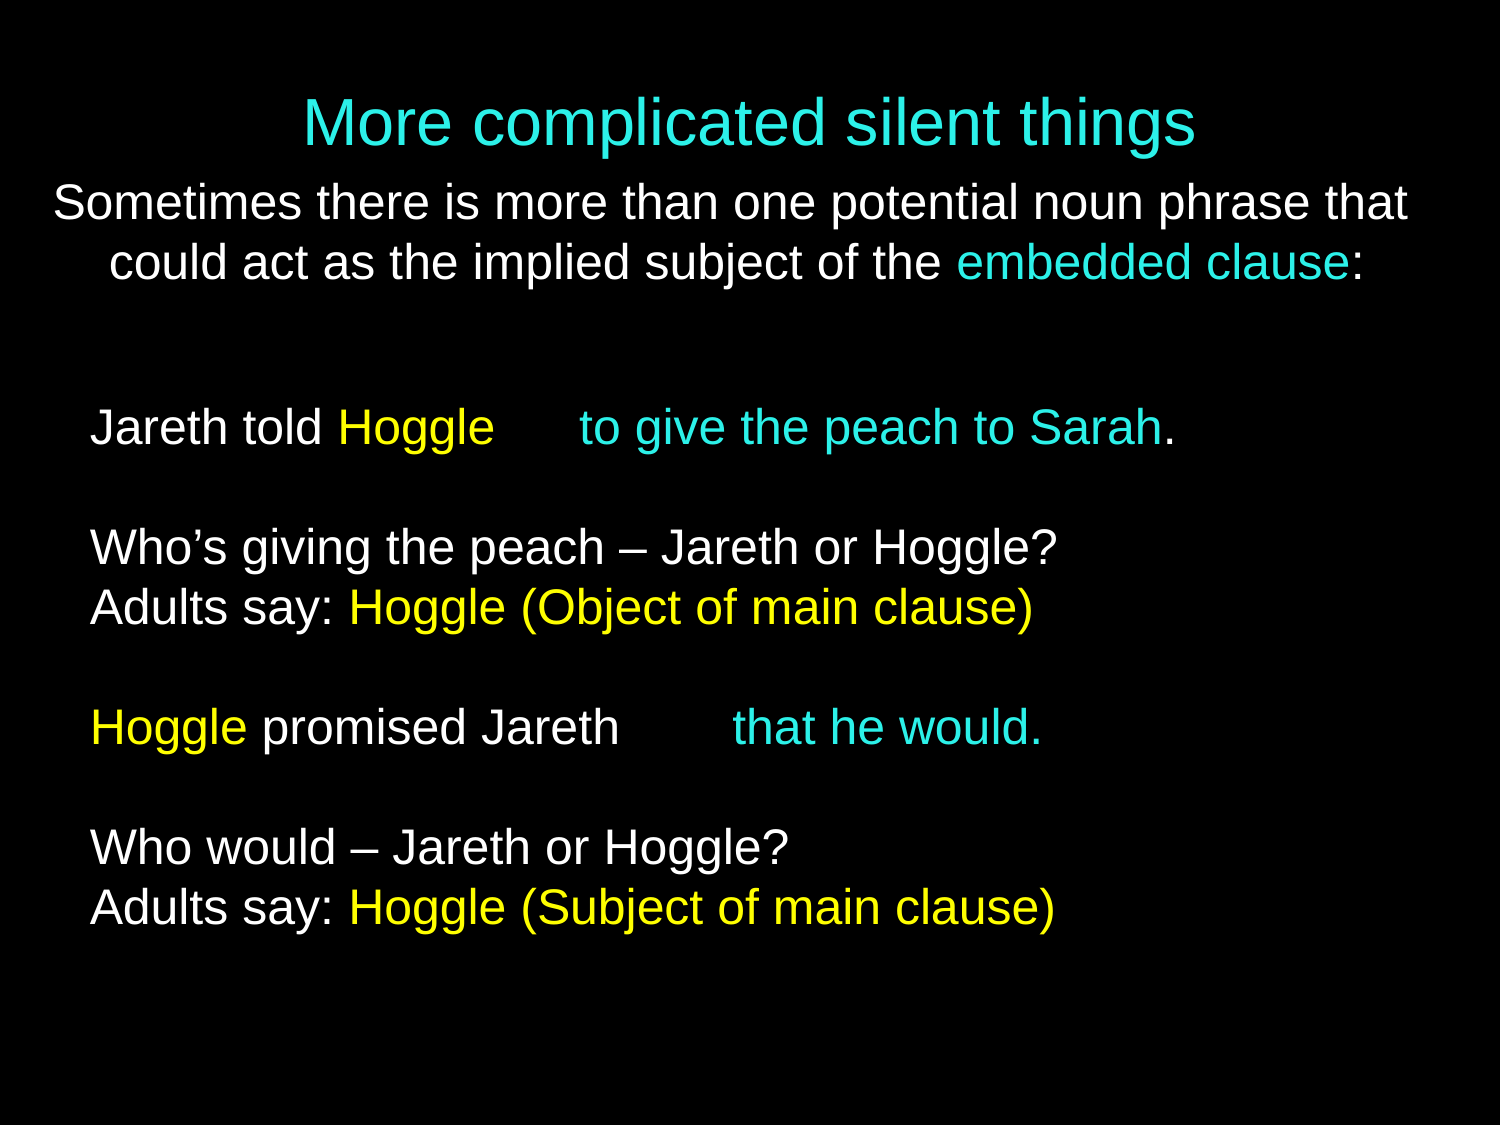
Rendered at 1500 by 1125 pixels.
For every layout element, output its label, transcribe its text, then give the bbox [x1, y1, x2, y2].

title More complicated silent things [112, 24, 1388, 162]
list Sometimes there is more than one potential noun phrase that could act as the implied subject of the embedded clause: [37, 162, 1500, 438]
text_box Jareth told Hoggle to give the peach to Sarah. Who’s giving the peach – Jareth or Hoggle? Adults say: Hoggle (Object of main clause) Hoggle promised Jareth that he would. Who would – Jareth or Hoggle? Adults say: Hoggle (Subject of main clause) [75, 387, 1325, 943]
